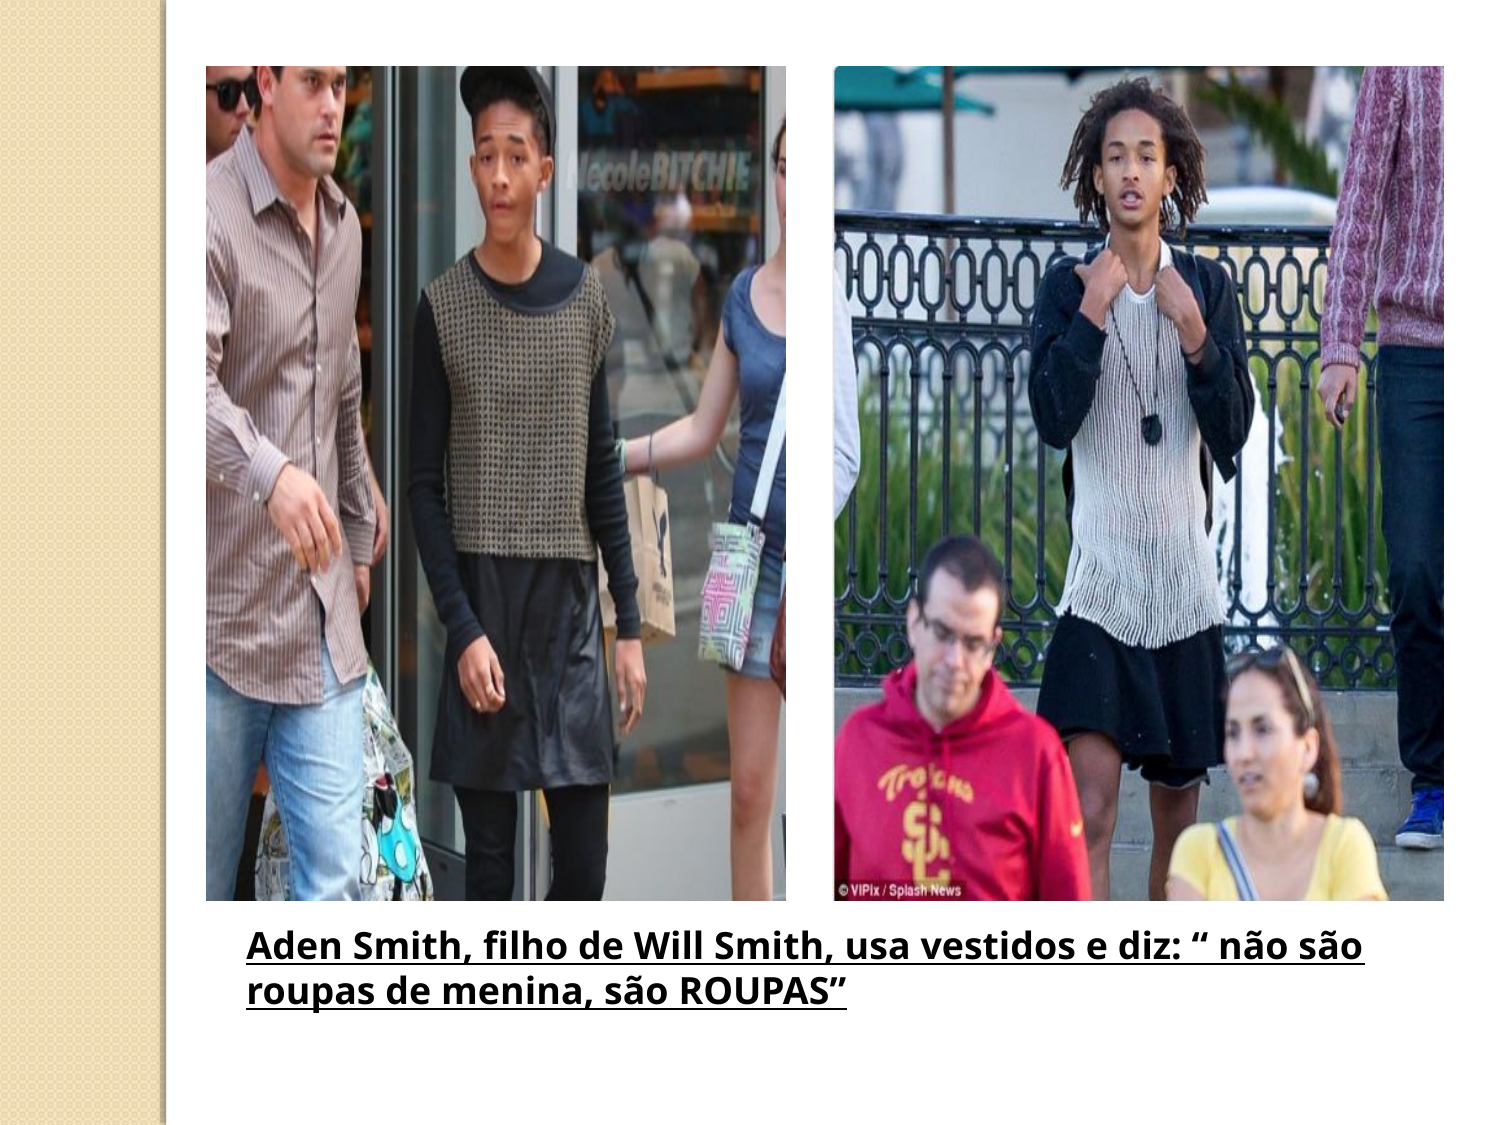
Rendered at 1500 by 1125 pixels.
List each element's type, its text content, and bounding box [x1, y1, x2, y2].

picture [206, 66, 786, 901]
text_box Aden Smith, filho de Will Smith, usa vestidos e diz: “ não são roupas de menina, são ROUPAS” [231, 914, 1390, 1125]
picture [832, 66, 1445, 901]
